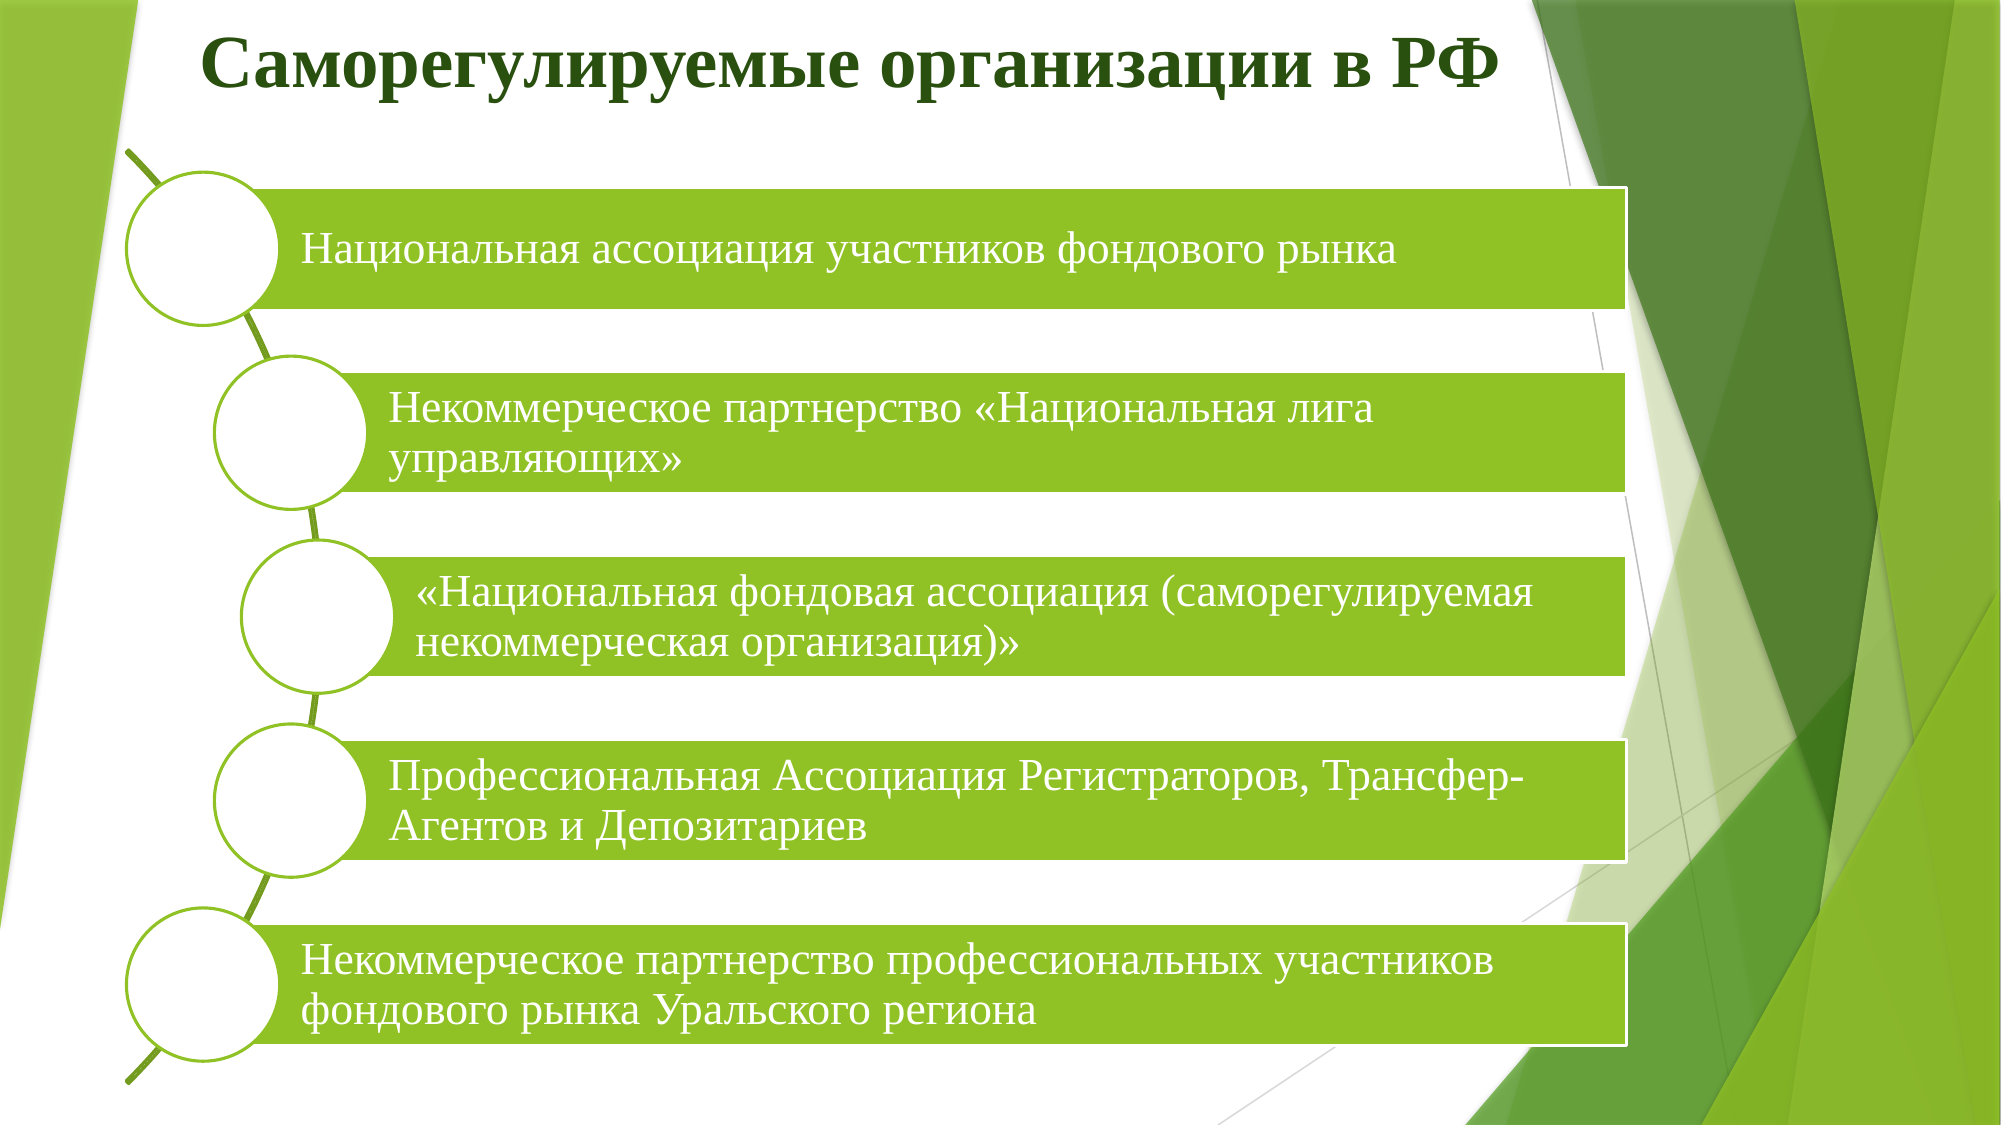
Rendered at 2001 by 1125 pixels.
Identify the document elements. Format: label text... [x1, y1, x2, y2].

title Саморегулируемые организации в РФ [124, 24, 1577, 111]
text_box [110, 125, 1641, 1108]
